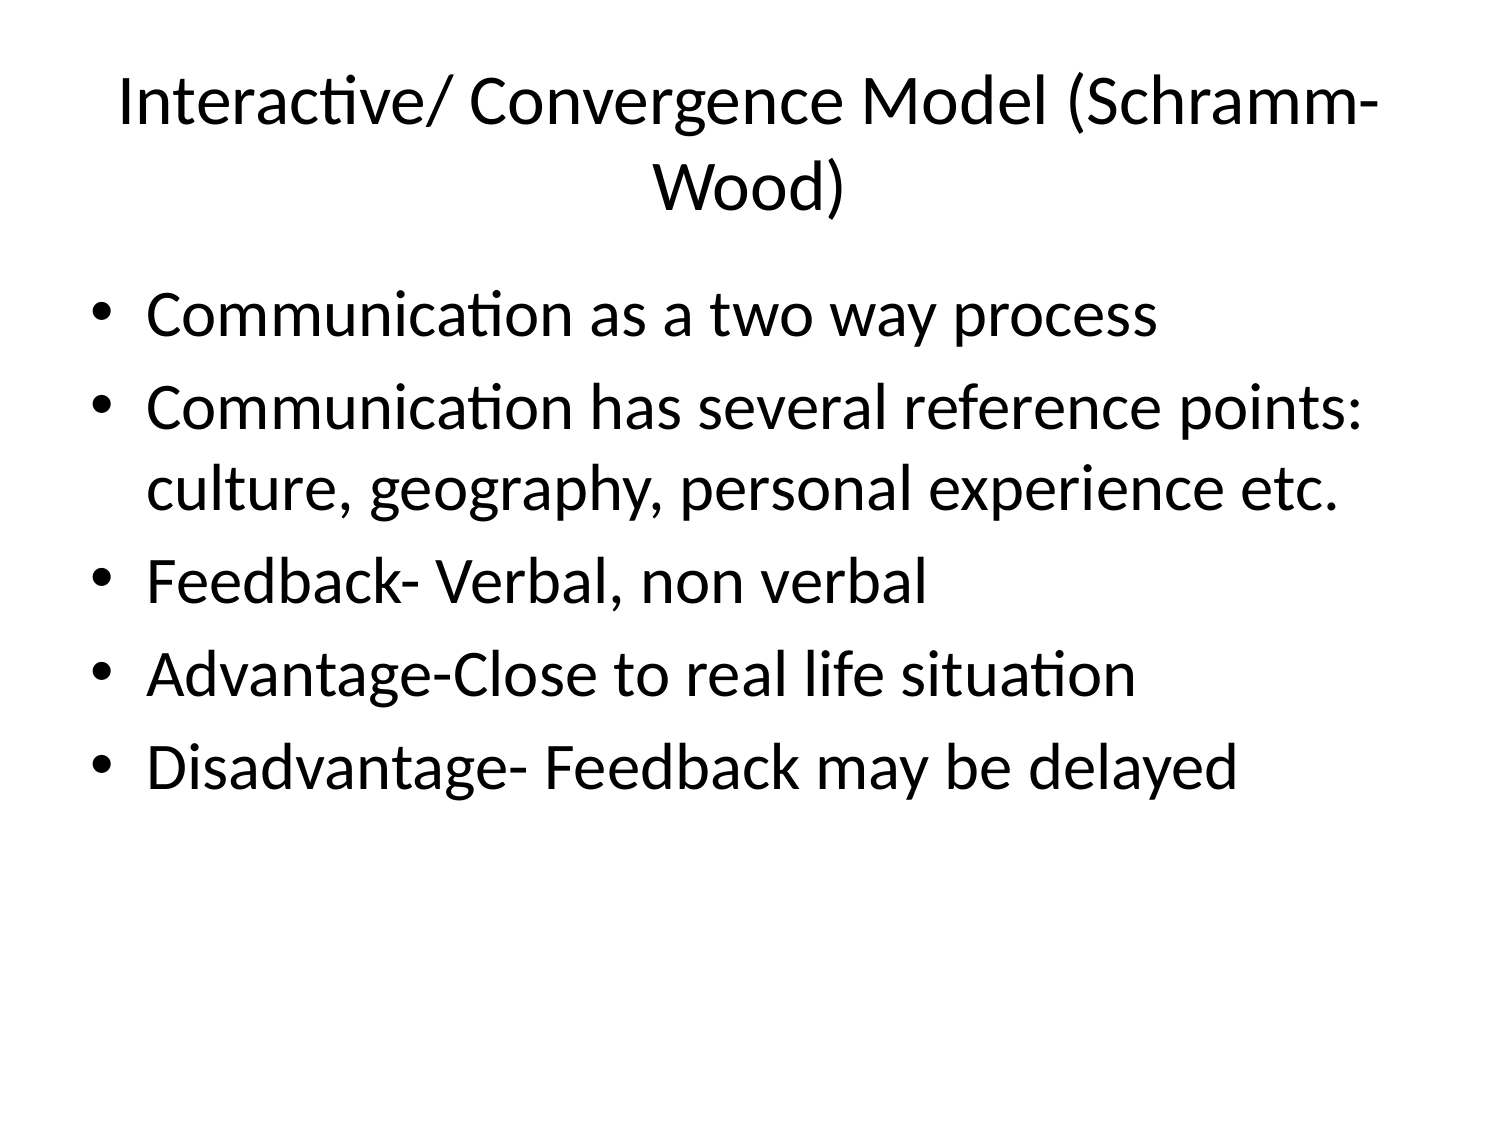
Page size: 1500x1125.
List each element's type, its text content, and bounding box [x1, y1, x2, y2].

title Interactive/ Convergence Model (Schramm-Wood) [75, 45, 1425, 233]
list Communication as a two way process Communication has several reference points: culture, geography, personal experience etc. Feedback- Verbal, non verbal Advantage-Close to real life situation Disadvantage- Feedback may be delayed [75, 262, 1425, 1005]
